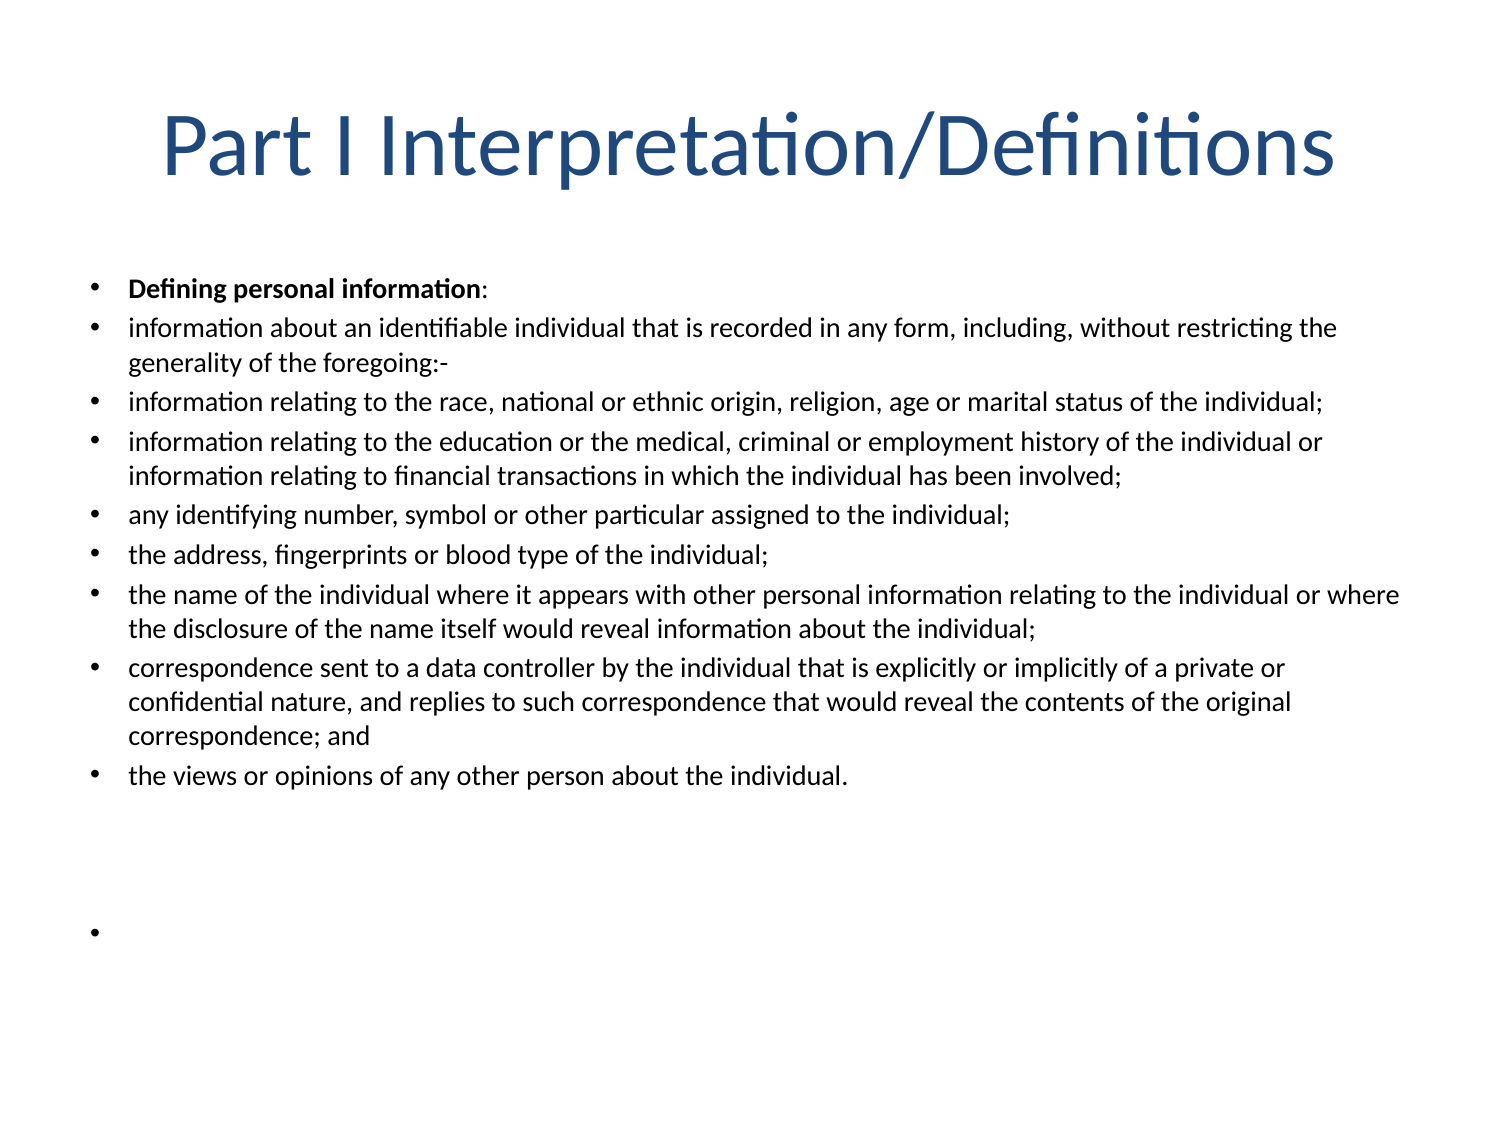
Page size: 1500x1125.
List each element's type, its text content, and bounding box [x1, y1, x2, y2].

title Part I Interpretation/Definitions [75, 45, 1425, 233]
list Defining personal information: information about an identifiable individual that is recorded in any form, including, without restricting the generality of the foregoing:- information relating to the race, national or ethnic origin, religion, age or marital status of the individual; information relating to the education or the medical, criminal or employment history of the individual or information relating to financial transactions in which the individual has been involved; any identifying number, symbol or other particular assigned to the individual; the address, fingerprints or blood type of the individual; the name of the individual where it appears with other personal information relating to the individual or where the disclosure of the name itself would reveal information about the individual; correspondence sent to a data controller by the individual that is explicitly or implicitly of a private or confidential nature, and replies to such correspondence that would reveal the contents of the original correspondence; and the views or opinions of any other person about the individual. [75, 262, 1425, 1005]
